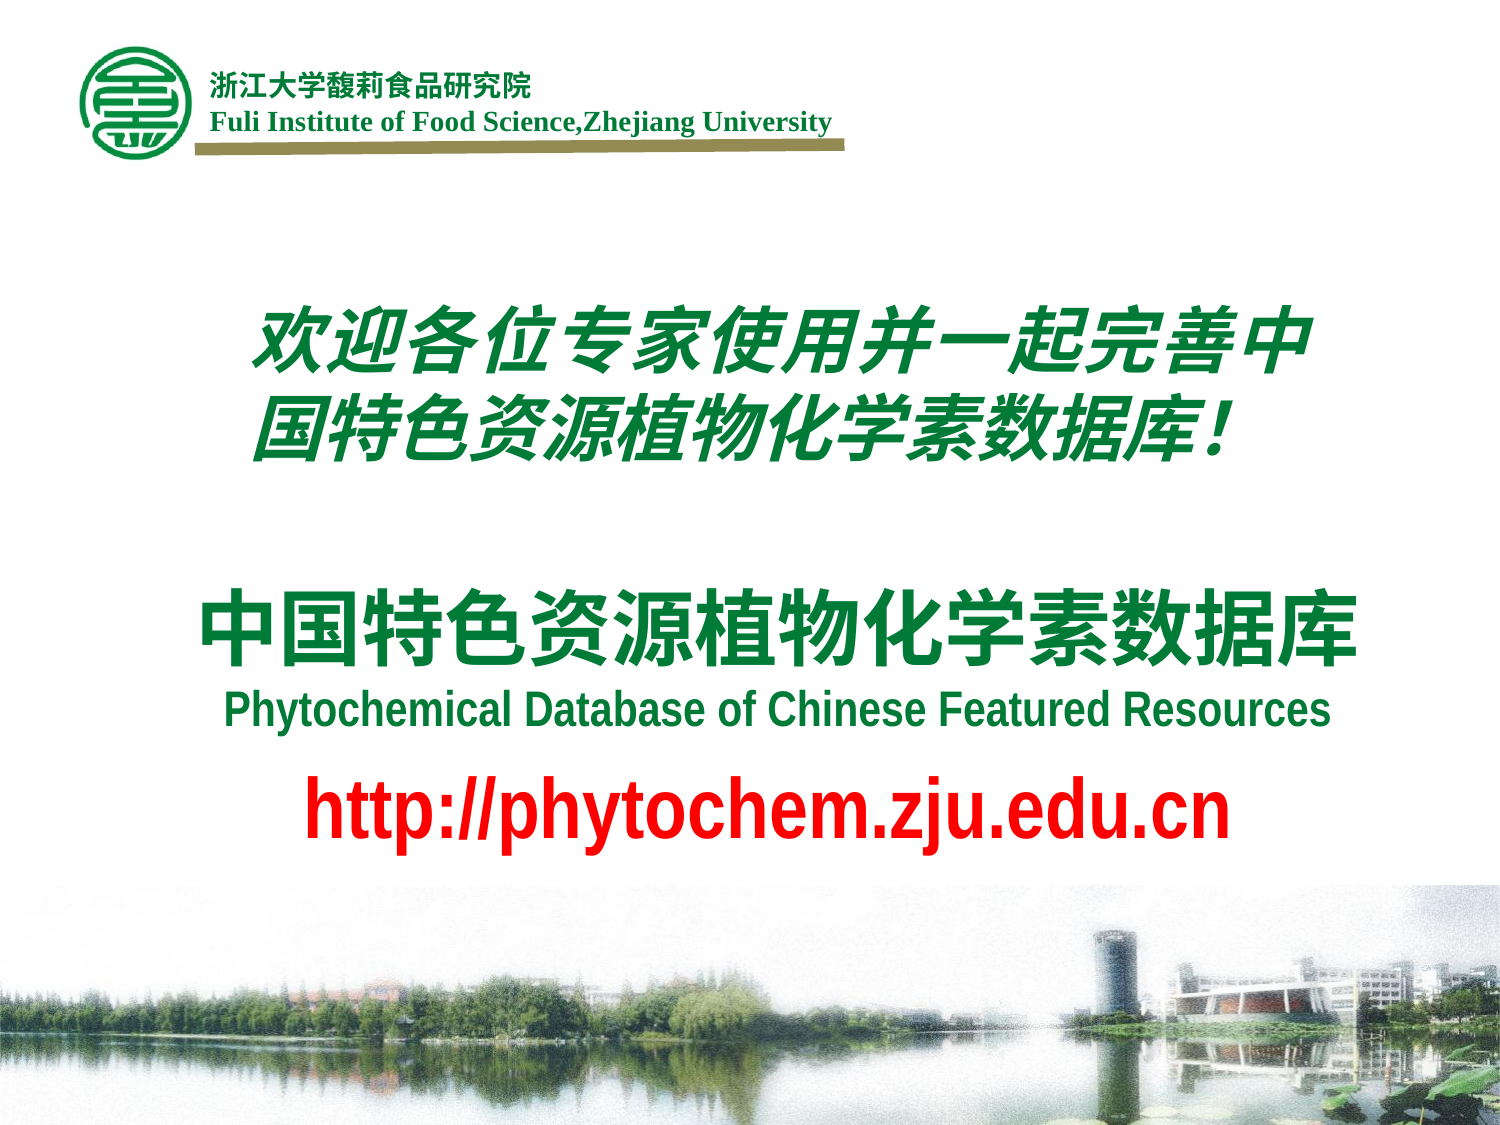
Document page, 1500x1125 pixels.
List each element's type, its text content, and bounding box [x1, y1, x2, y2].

text_box 中国特色资源植物化学素数据库 Phytochemical Database of Chinese Featured Resources http://phytochem.zju.edu.cn [140, 550, 1416, 882]
picture [0, 884, 1500, 1125]
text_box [76, 42, 1495, 163]
text_box 欢迎各位专家使用并一起完善中国特色资源植物化学素数据库！ [234, 257, 1322, 507]
